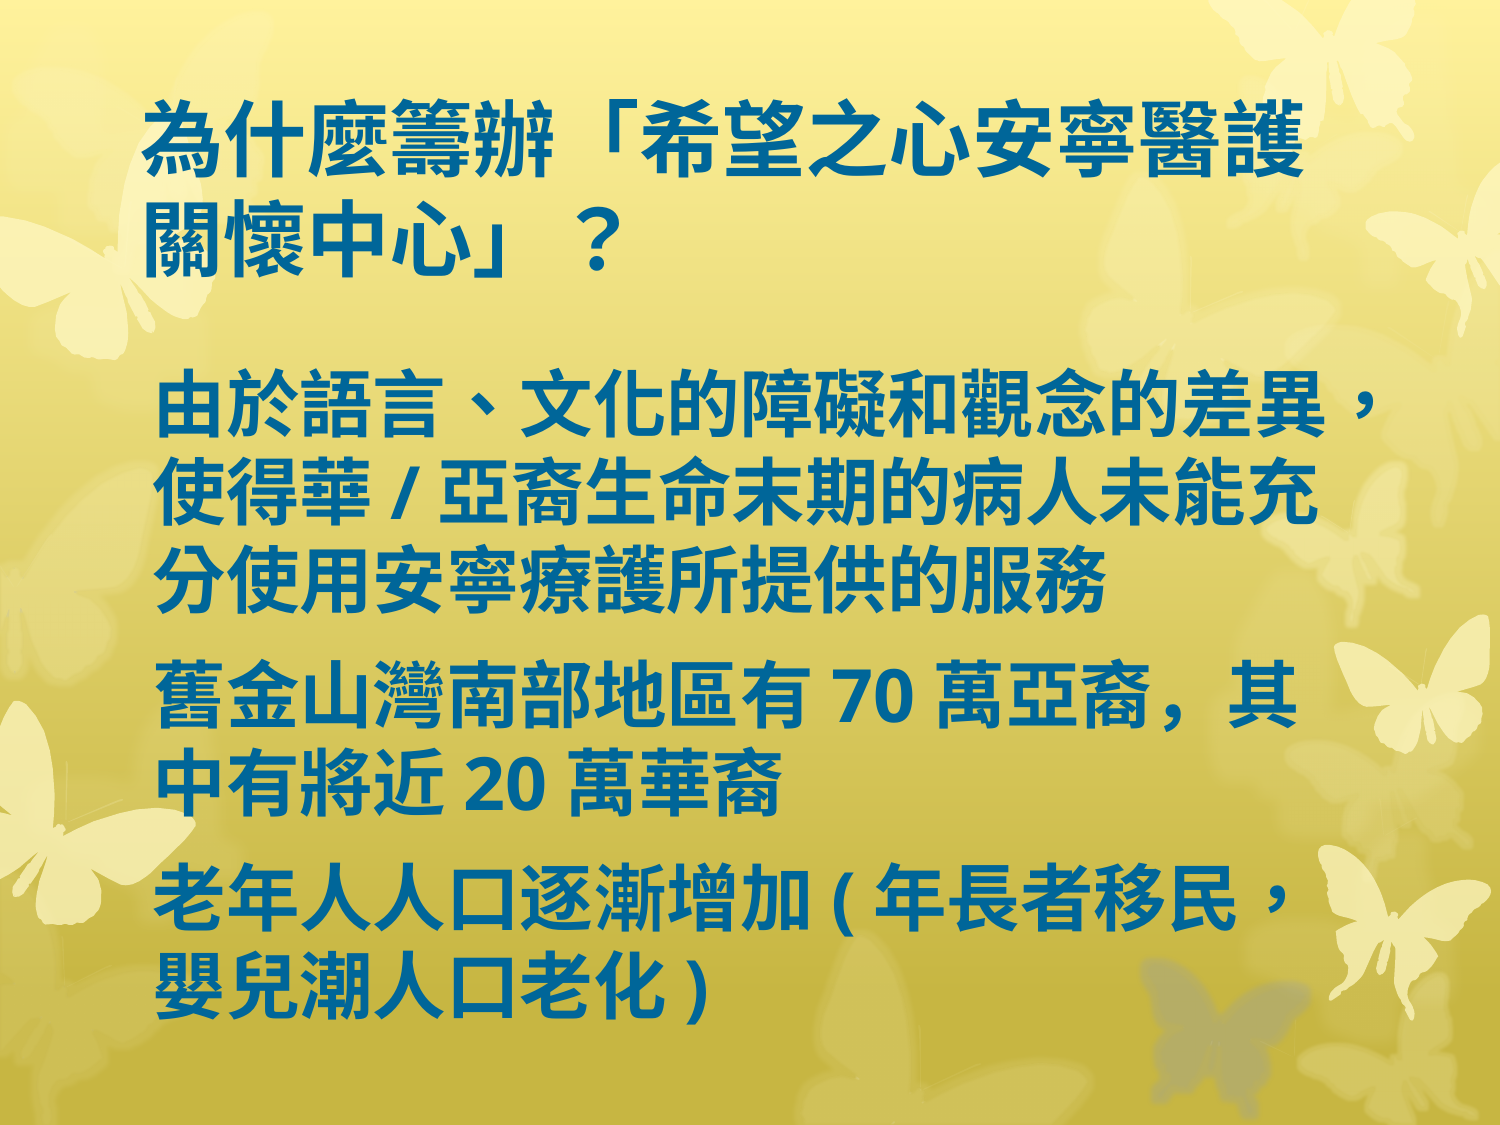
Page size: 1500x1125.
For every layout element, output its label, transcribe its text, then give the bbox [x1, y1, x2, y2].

list 由於語言、文化的障礙和觀念的差異，使得華/亞裔生命末期的病人未能充分使用安寧療護所提供的服務 舊金山灣南部地區有70萬亞裔，其中有將近20萬華裔 老年人人口逐漸增加(年長者移民，嬰兒潮人口老化) [137, 350, 1344, 1050]
title 為什麼籌辦「希望之心安寧醫護關懷中心」？ [125, 110, 1335, 263]
